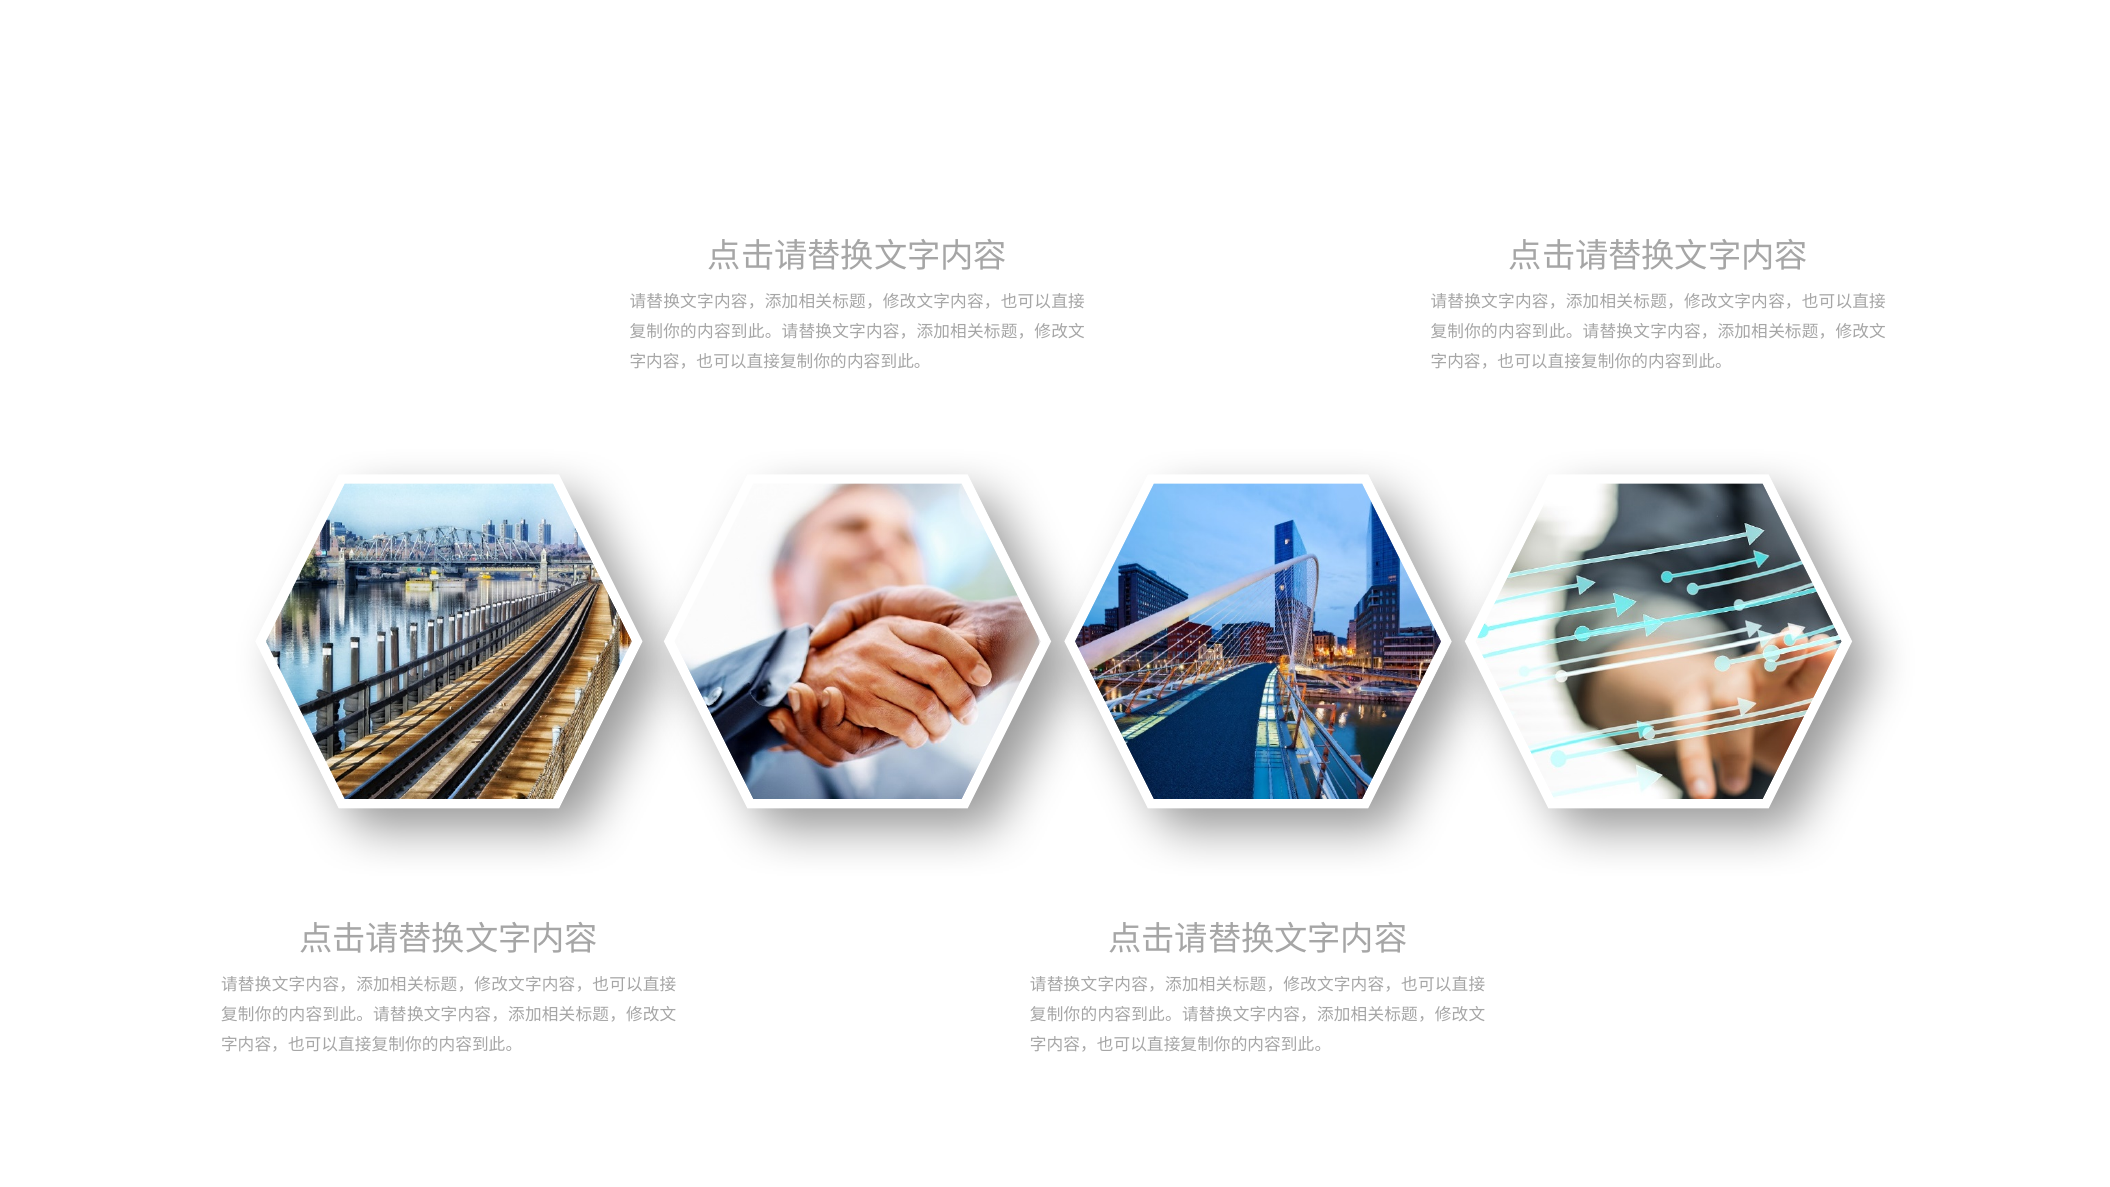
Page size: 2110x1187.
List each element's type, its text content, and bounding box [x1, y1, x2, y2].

text_box [667, 477, 1048, 805]
text_box [1468, 477, 1849, 805]
text_box [1068, 477, 1448, 805]
text_box 点击请替换文字内容 [299, 917, 599, 958]
text_box 请替换文字内容，添加相关标题，修改文字内容，也可以直接复制你的内容到此。请替换文字内容，添加相关标题，修改文字内容，也可以直接复制你的内容到此。 [1030, 963, 1487, 1054]
text_box 点击请替换文字内容 [1508, 234, 1809, 275]
text_box [259, 477, 639, 805]
text_box 点击请替换文字内容 [707, 234, 1008, 275]
text_box 请替换文字内容，添加相关标题，修改文字内容，也可以直接复制你的内容到此。请替换文字内容，添加相关标题，修改文字内容，也可以直接复制你的内容到此。 [1430, 280, 1887, 371]
text_box 请替换文字内容，添加相关标题，修改文字内容，也可以直接复制你的内容到此。请替换文字内容，添加相关标题，修改文字内容，也可以直接复制你的内容到此。 [629, 280, 1086, 371]
text_box 点击请替换文字内容 [1108, 917, 1408, 958]
text_box 请替换文字内容，添加相关标题，修改文字内容，也可以直接复制你的内容到此。请替换文字内容，添加相关标题，修改文字内容，也可以直接复制你的内容到此。 [220, 963, 677, 1054]
